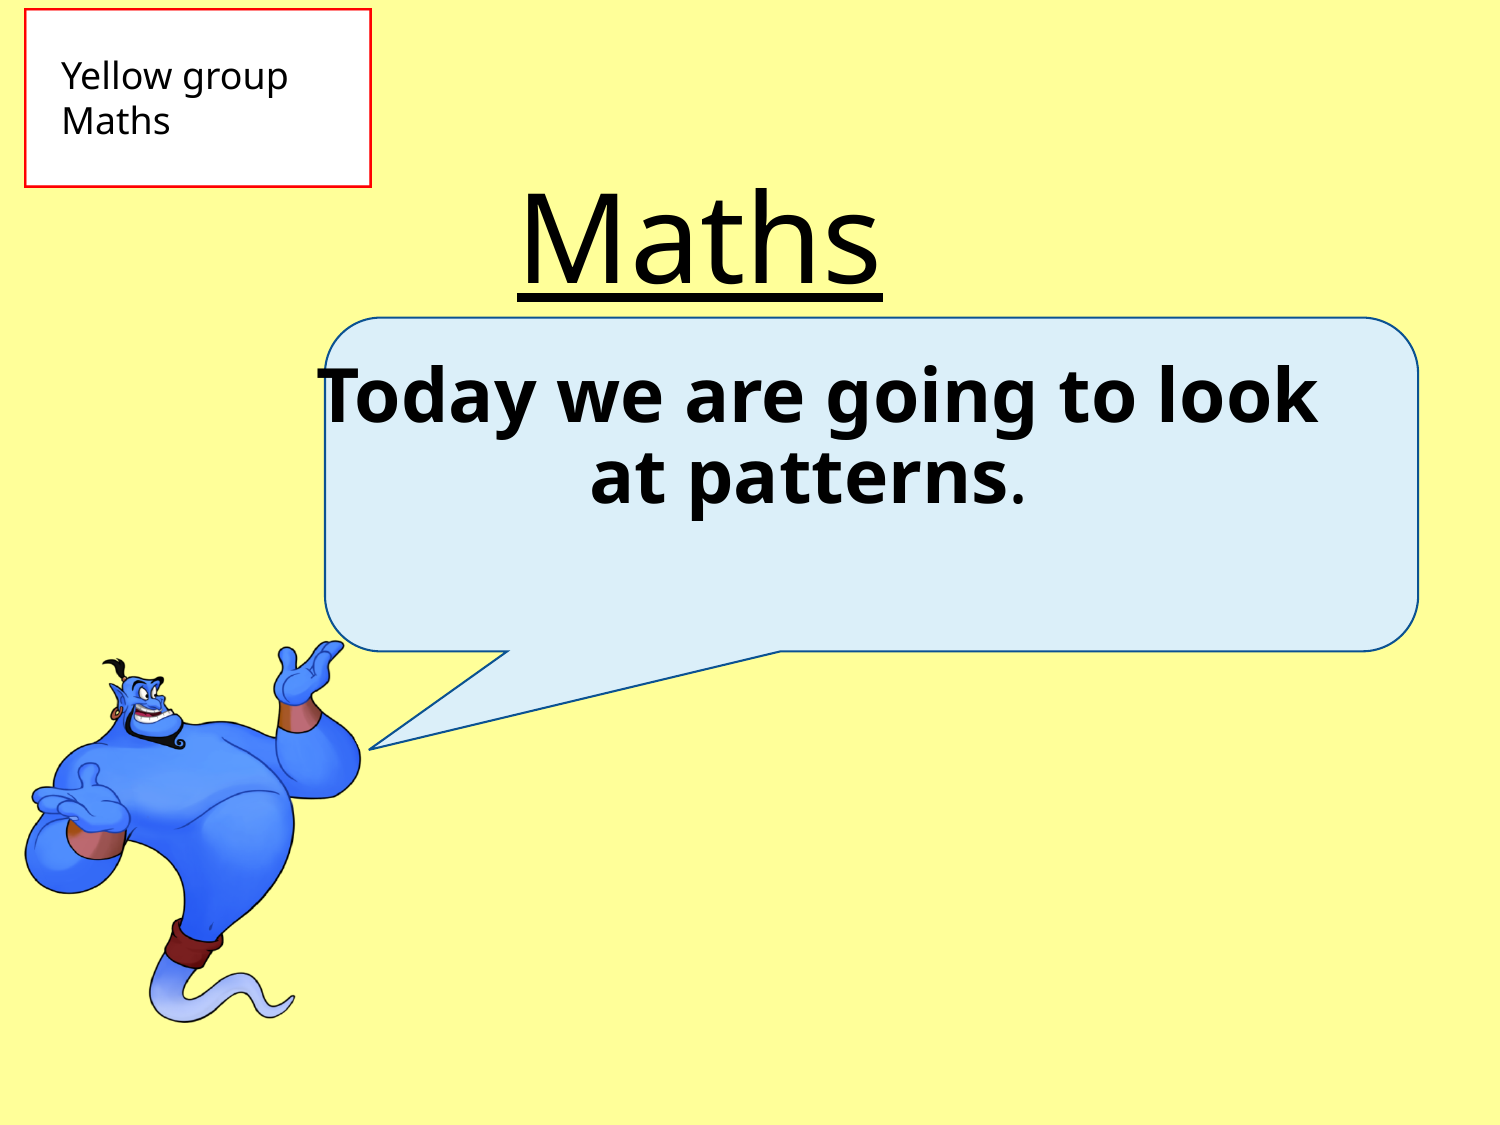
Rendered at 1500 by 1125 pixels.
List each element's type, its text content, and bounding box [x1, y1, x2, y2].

text_box Today we are going to look at patterns. [299, 349, 1338, 527]
text_box [323, 316, 1420, 751]
picture [24, 638, 363, 1023]
picture [24, 8, 372, 188]
text_box Maths [502, 151, 899, 316]
